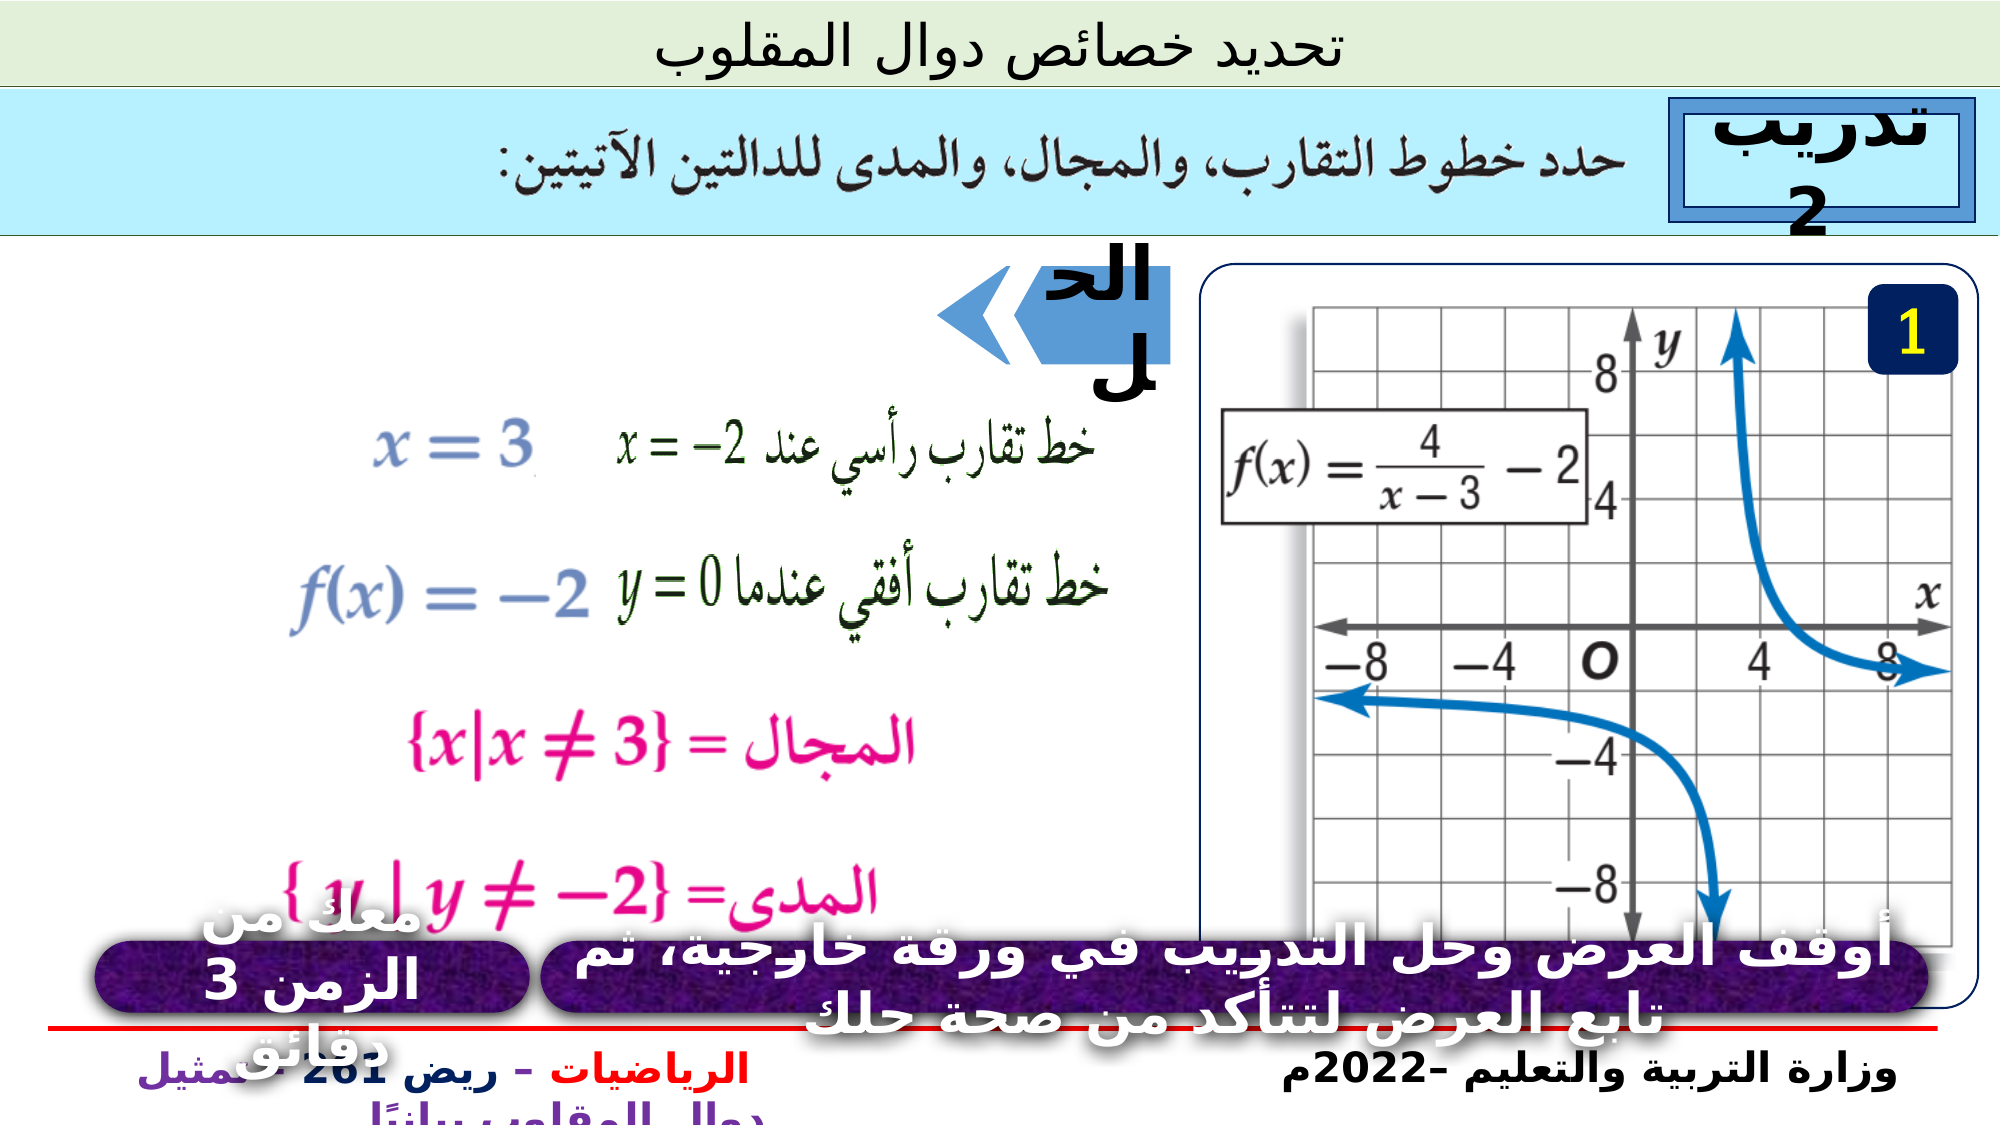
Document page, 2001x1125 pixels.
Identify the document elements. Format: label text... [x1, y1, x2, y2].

picture [262, 842, 890, 940]
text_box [0, 88, 2000, 237]
picture [614, 538, 1114, 654]
picture [1205, 293, 1968, 971]
text_box تحديد خصائص دوال المقلوب [0, 0, 2000, 86]
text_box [94, 940, 1929, 1013]
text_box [936, 260, 1171, 371]
picture [462, 115, 1646, 216]
picture [371, 408, 536, 477]
picture [613, 402, 1101, 505]
picture [392, 693, 929, 788]
text_box 1 [1869, 284, 1957, 293]
picture [274, 548, 597, 645]
text_box [1198, 262, 1980, 1010]
